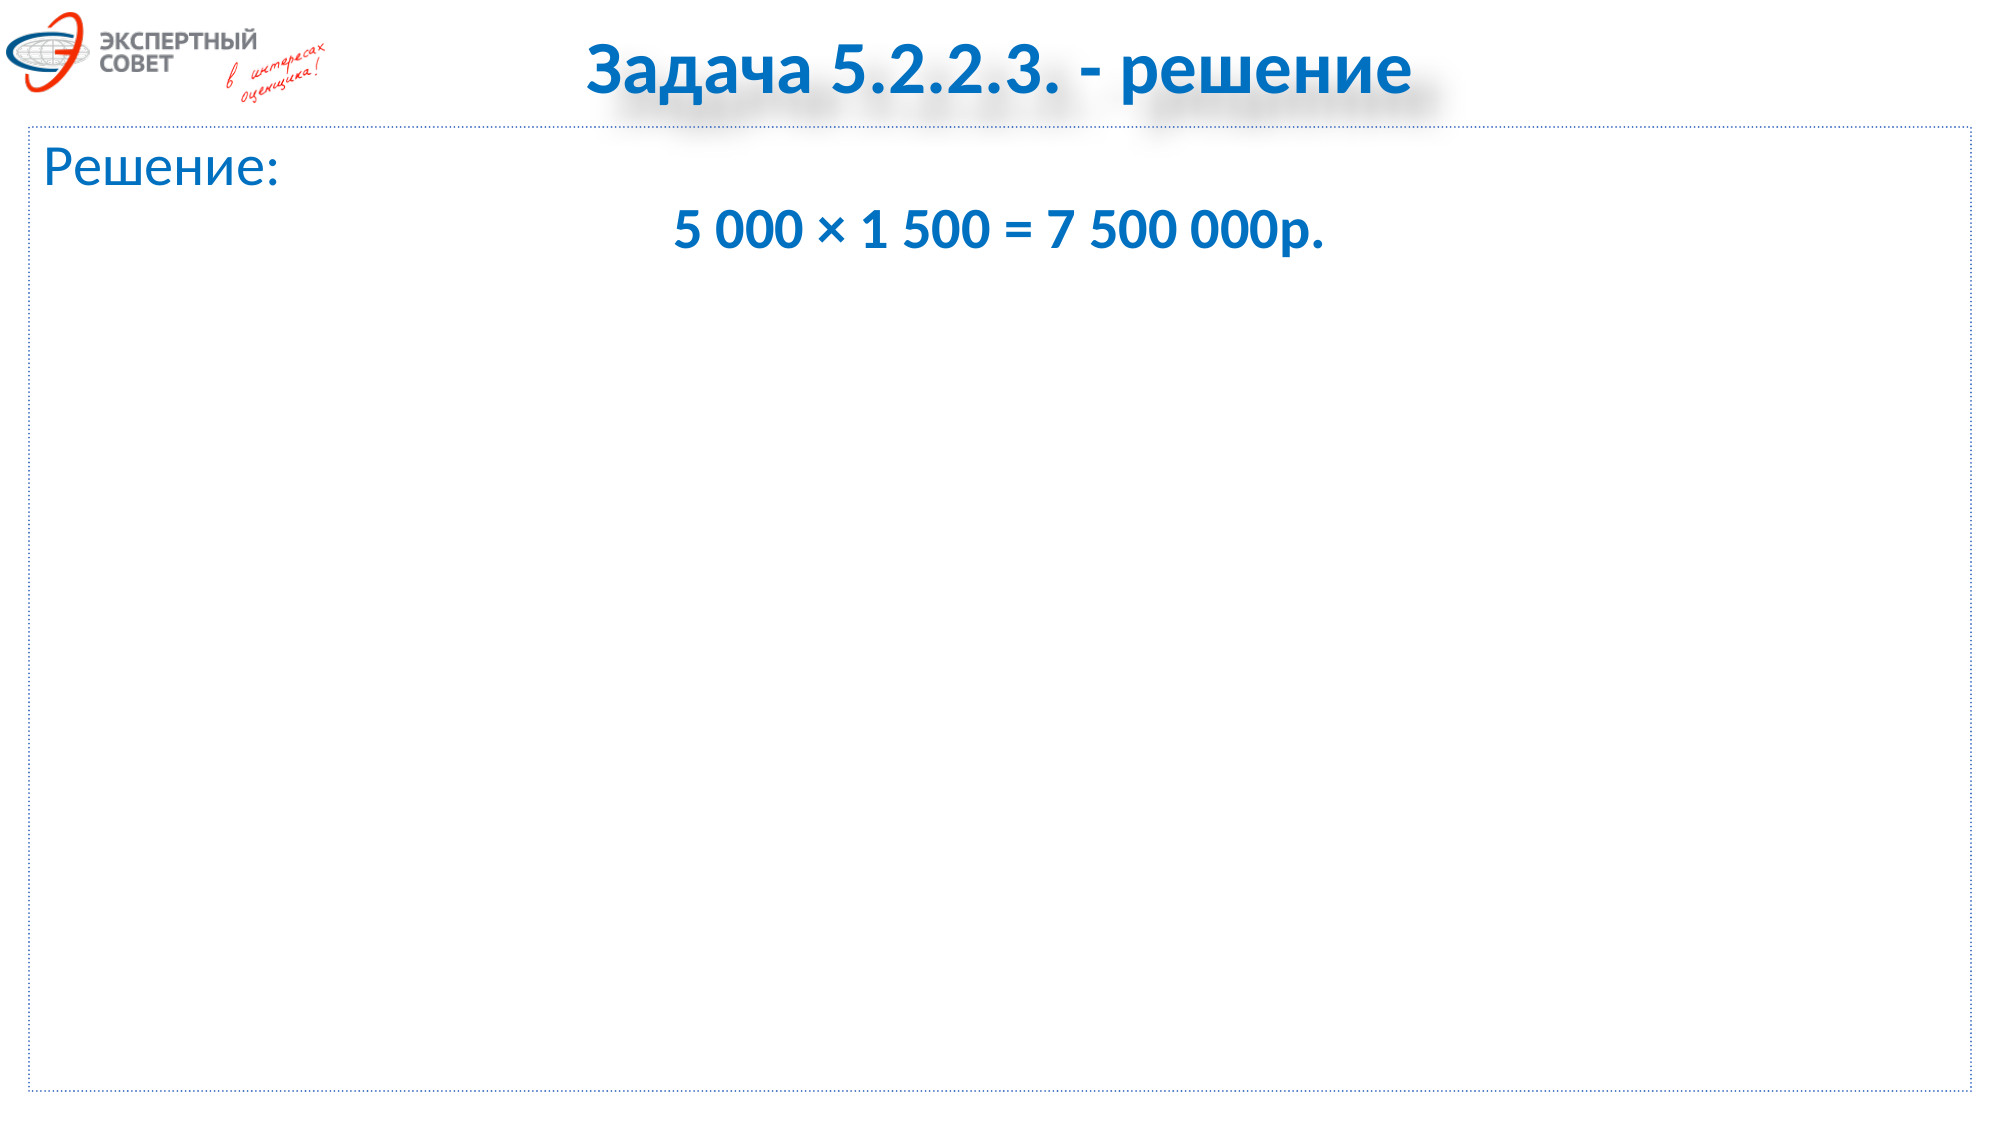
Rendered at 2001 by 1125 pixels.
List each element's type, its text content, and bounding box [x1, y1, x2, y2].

picture [4, 10, 329, 106]
title Задача 5.2.2.3. - решение [329, 32, 1863, 106]
list Решение: 5 000 × 1 500 = 7 500 000р. [28, 127, 1971, 1092]
